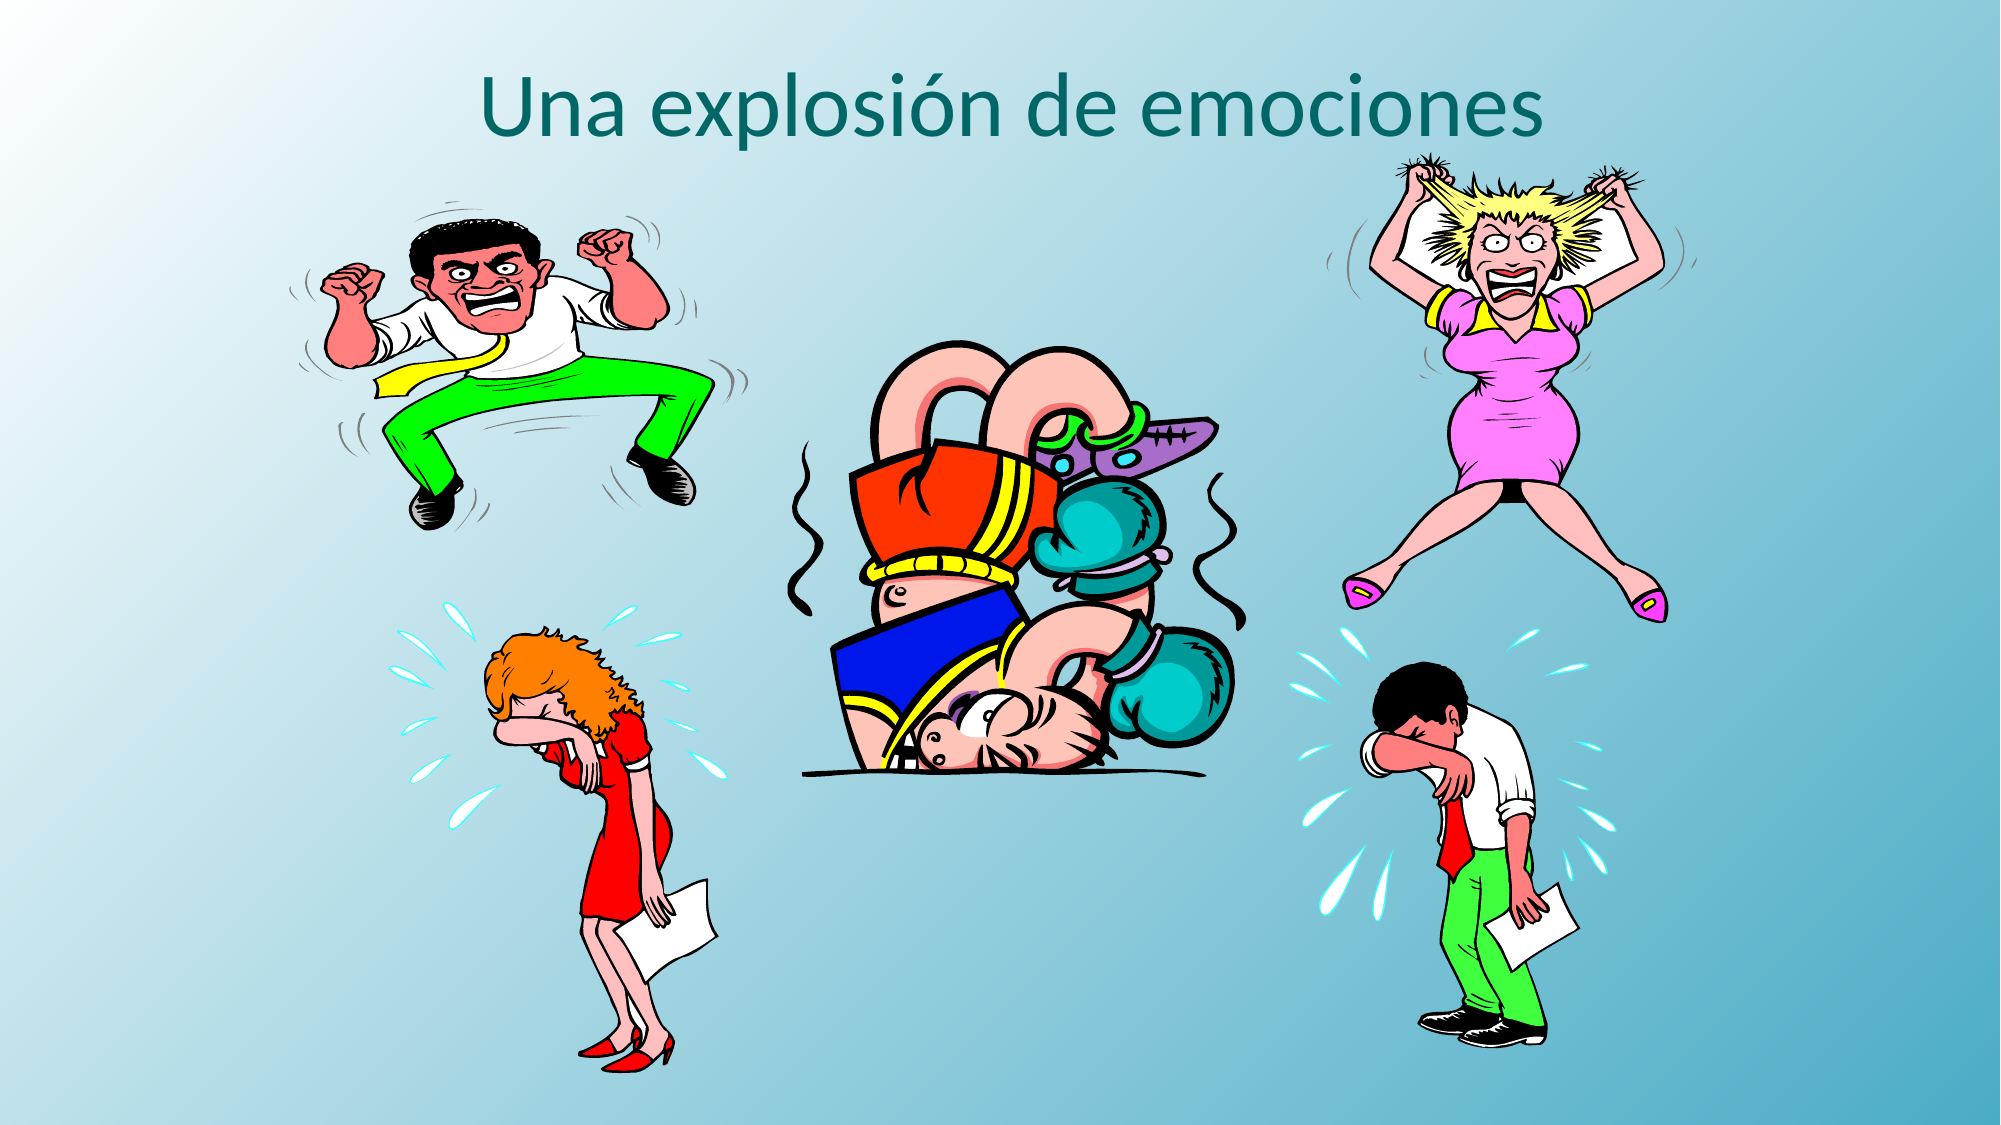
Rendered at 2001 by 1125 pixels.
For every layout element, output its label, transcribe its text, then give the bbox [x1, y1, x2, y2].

title Una explosión de emociones [375, 37, 1650, 163]
picture [1287, 149, 1699, 1051]
picture [287, 199, 751, 535]
picture [787, 337, 1251, 782]
picture [387, 599, 730, 1076]
